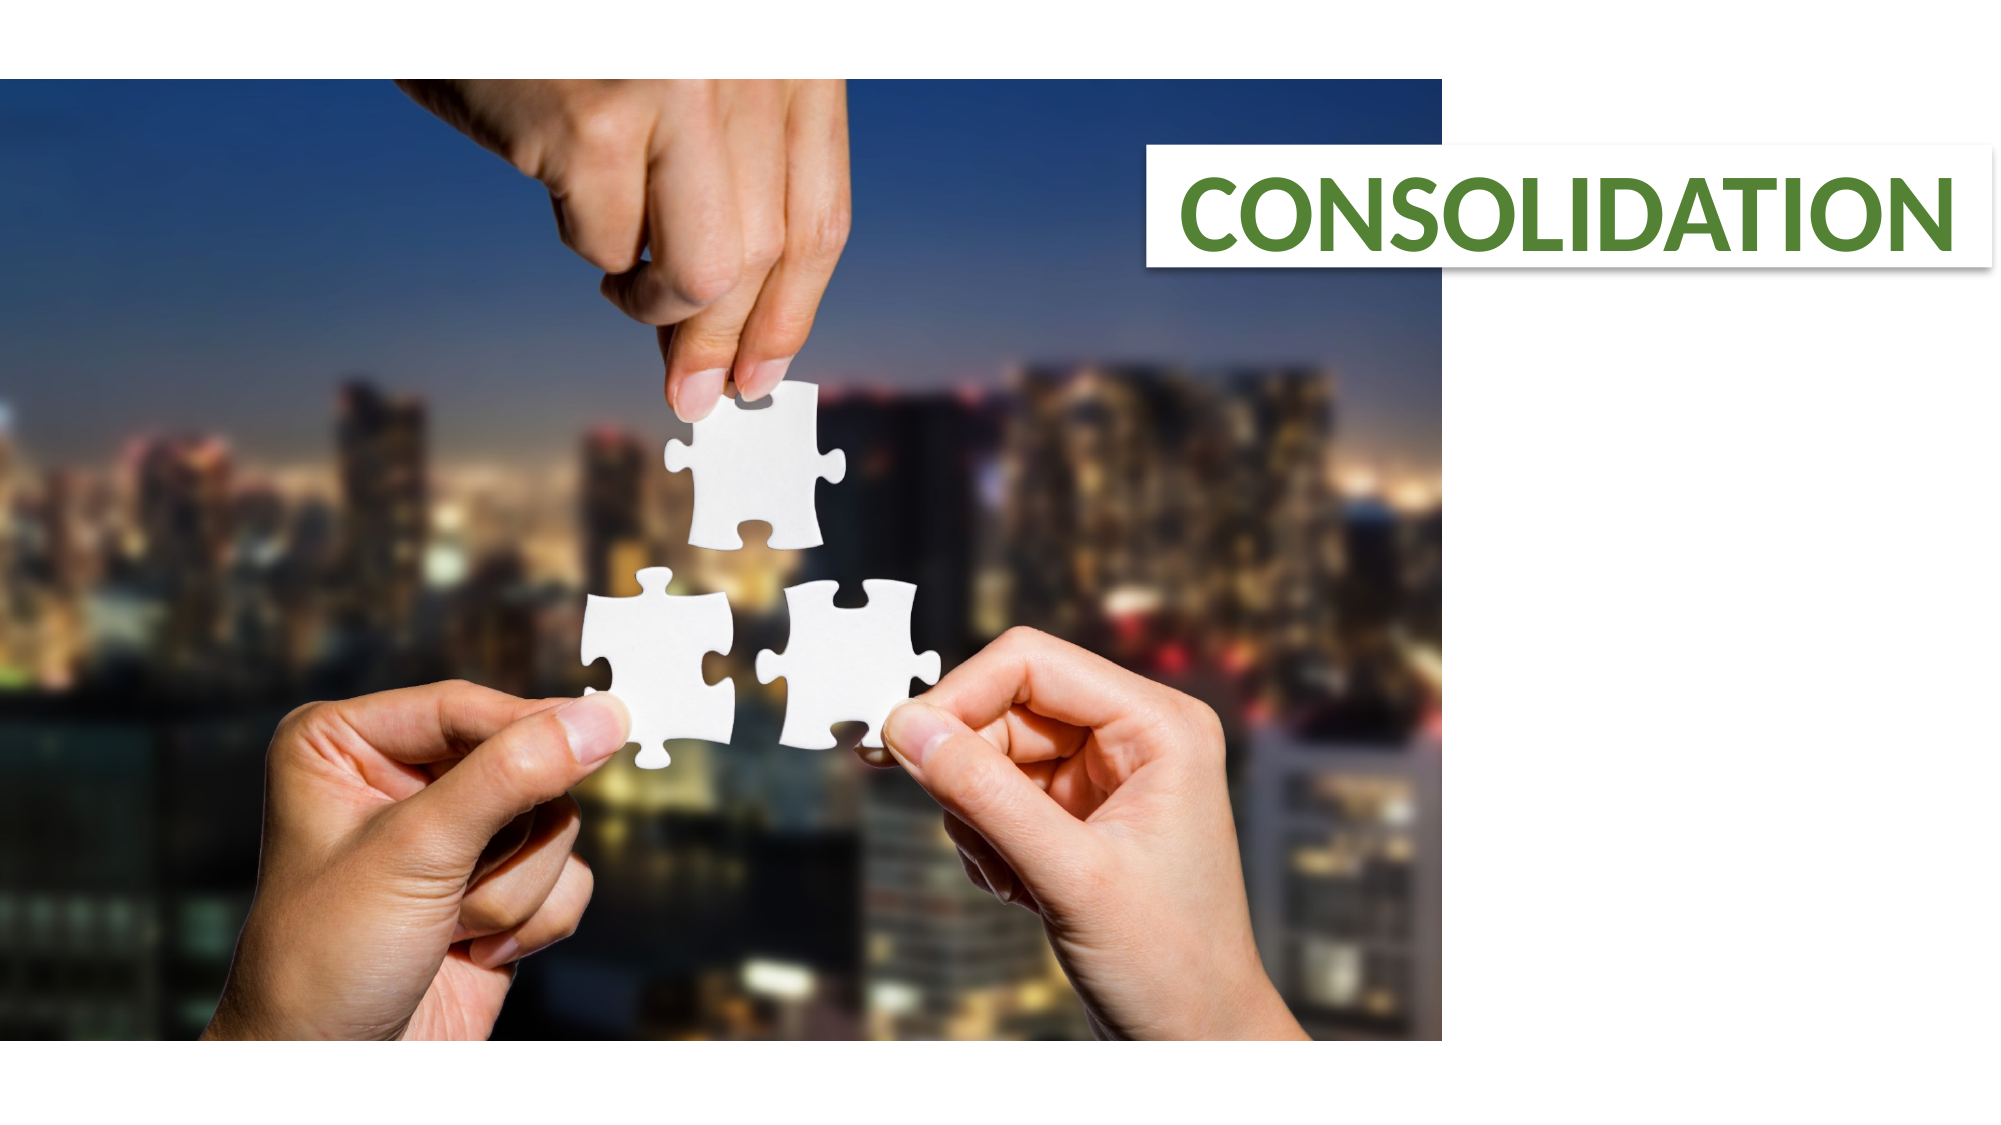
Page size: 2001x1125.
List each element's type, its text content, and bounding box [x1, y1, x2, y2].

picture [0, 79, 1442, 1041]
text_box CONSOLIDATION [1442, 144, 1993, 268]
